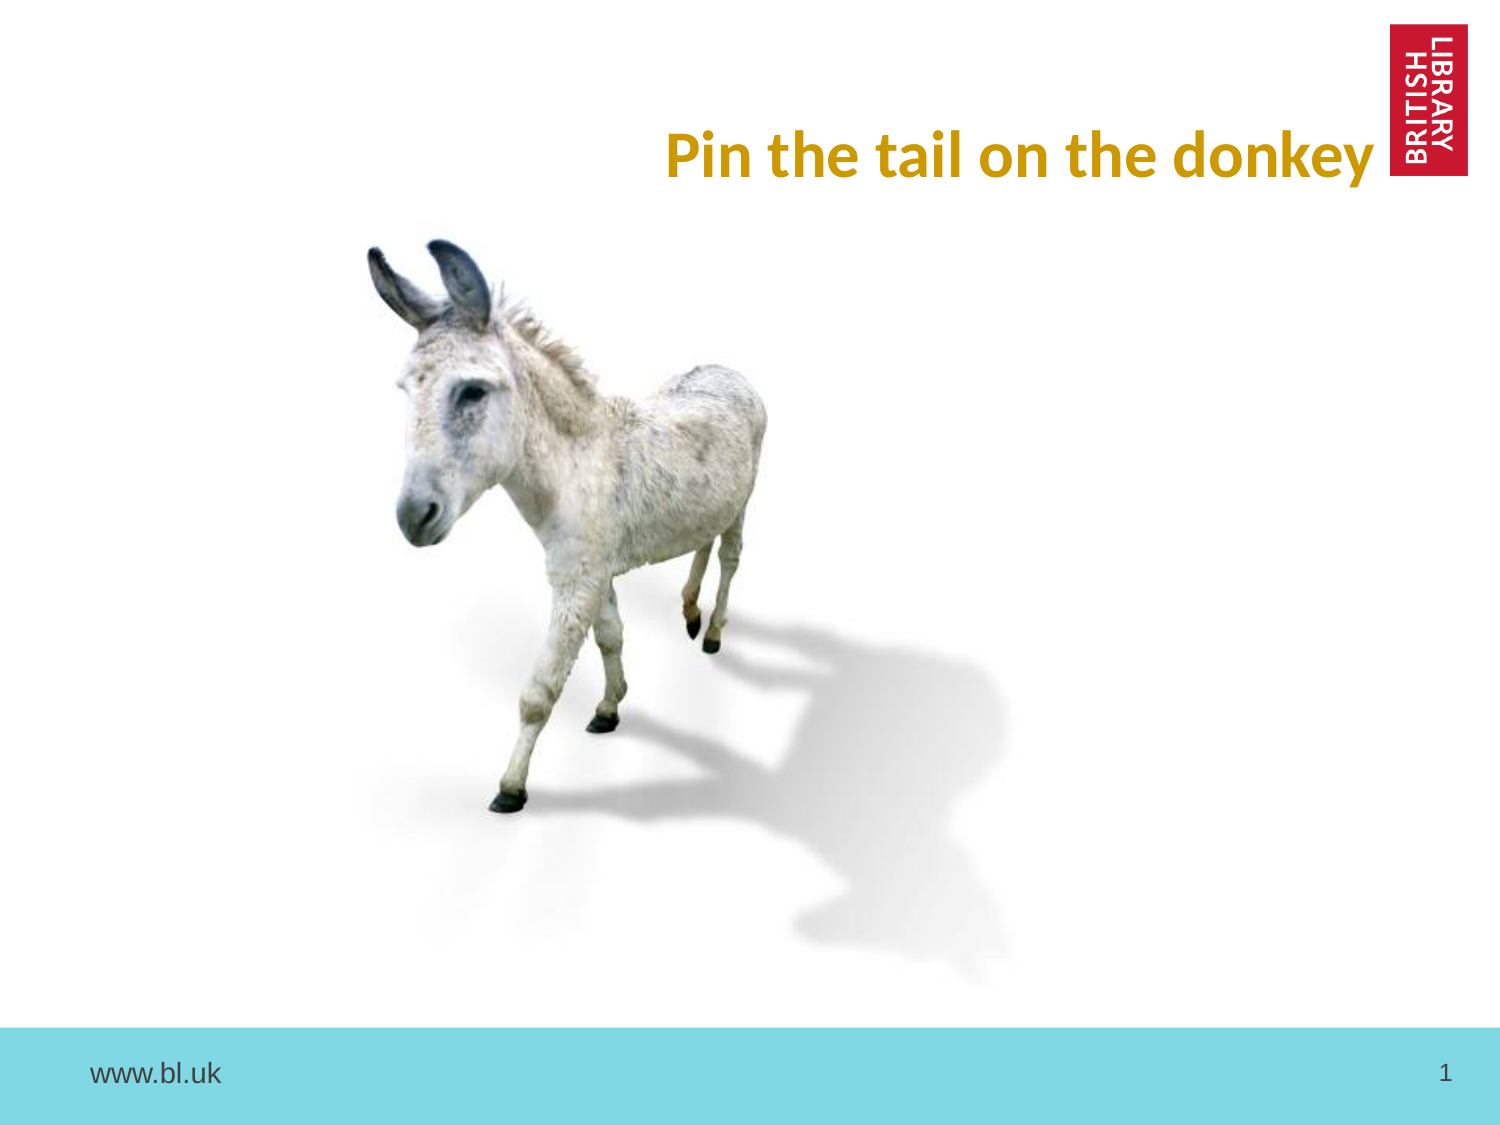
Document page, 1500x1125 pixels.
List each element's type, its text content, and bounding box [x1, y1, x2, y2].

title Pin the tail on the donkey [75, 24, 1391, 199]
picture [1391, 24, 1468, 176]
picture [241, 219, 1294, 1009]
